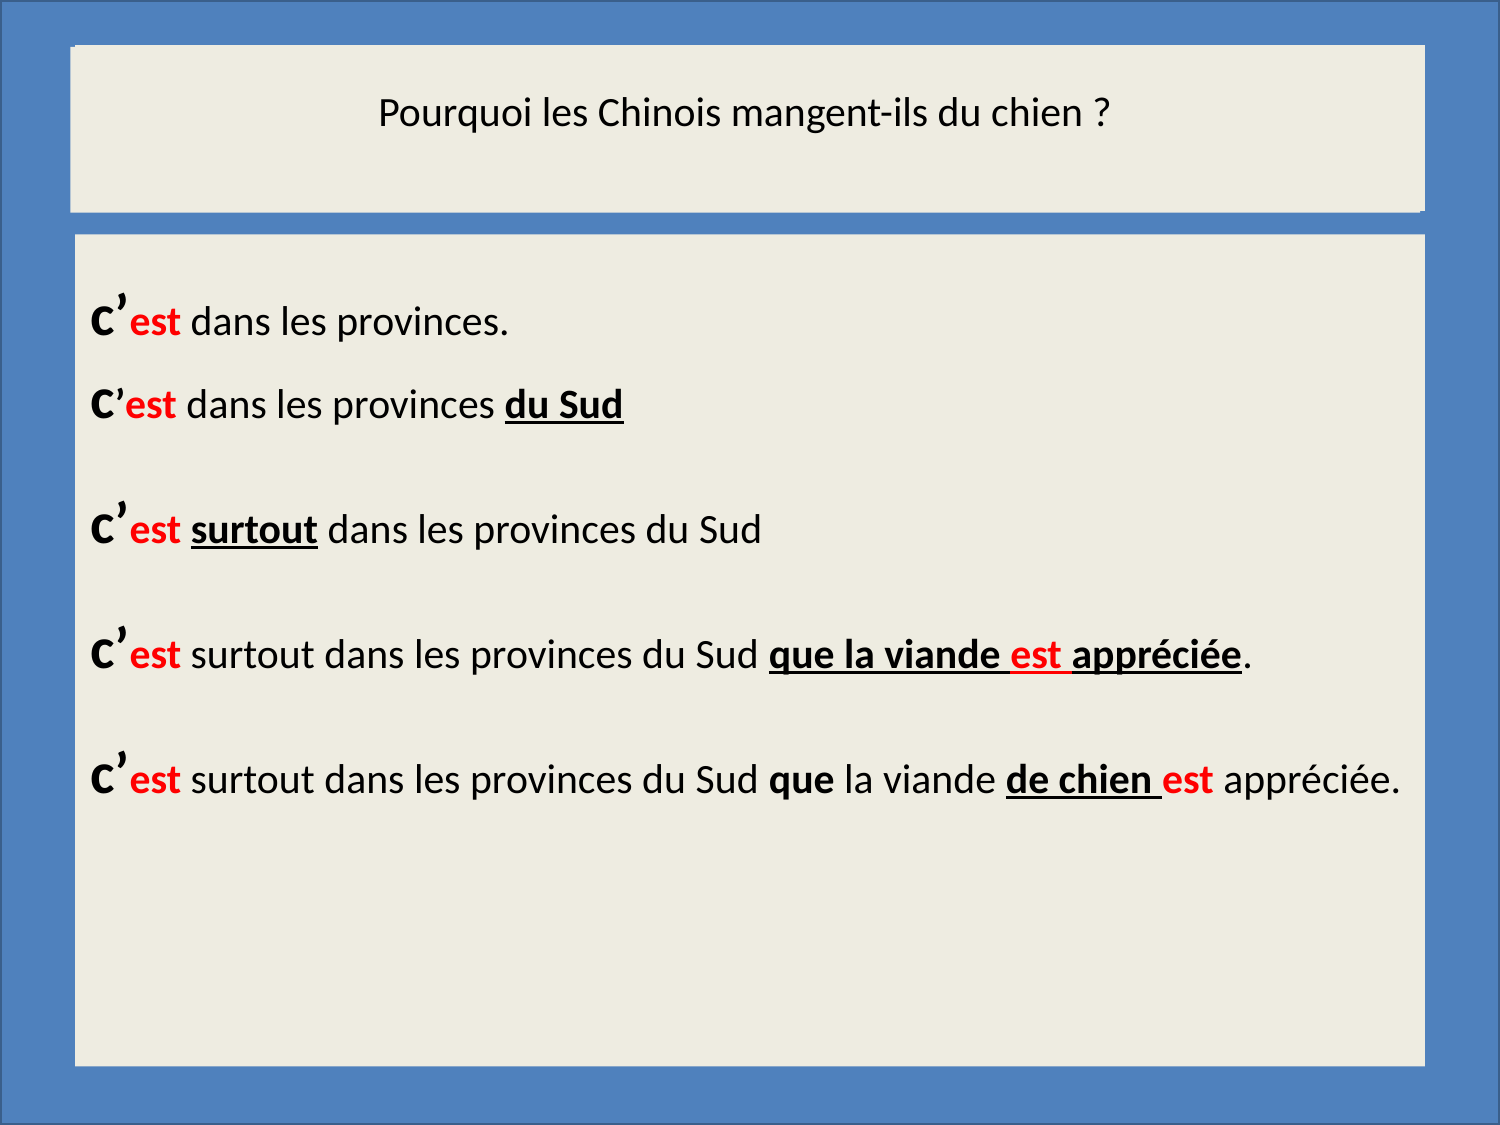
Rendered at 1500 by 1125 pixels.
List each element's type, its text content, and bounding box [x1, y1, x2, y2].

list c’est dans les provinces. c’est dans les provinces du Sud c’est surtout dans les provinces du Sud c’est surtout dans les provinces du Sud que la viande est appréciée. c’est surtout dans les provinces du Sud que la viande de chien est appréciée. [75, 234, 1425, 1067]
text_box Pourquoi les Chinois mangent-ils du chien ? [70, 46, 1421, 213]
title Tout savoir sur… le petit déjeuner ………………………………..…………….………………………… ……………………………………………………………………………….…. [75, 45, 1425, 211]
text_box [0, 0, 1500, 1125]
